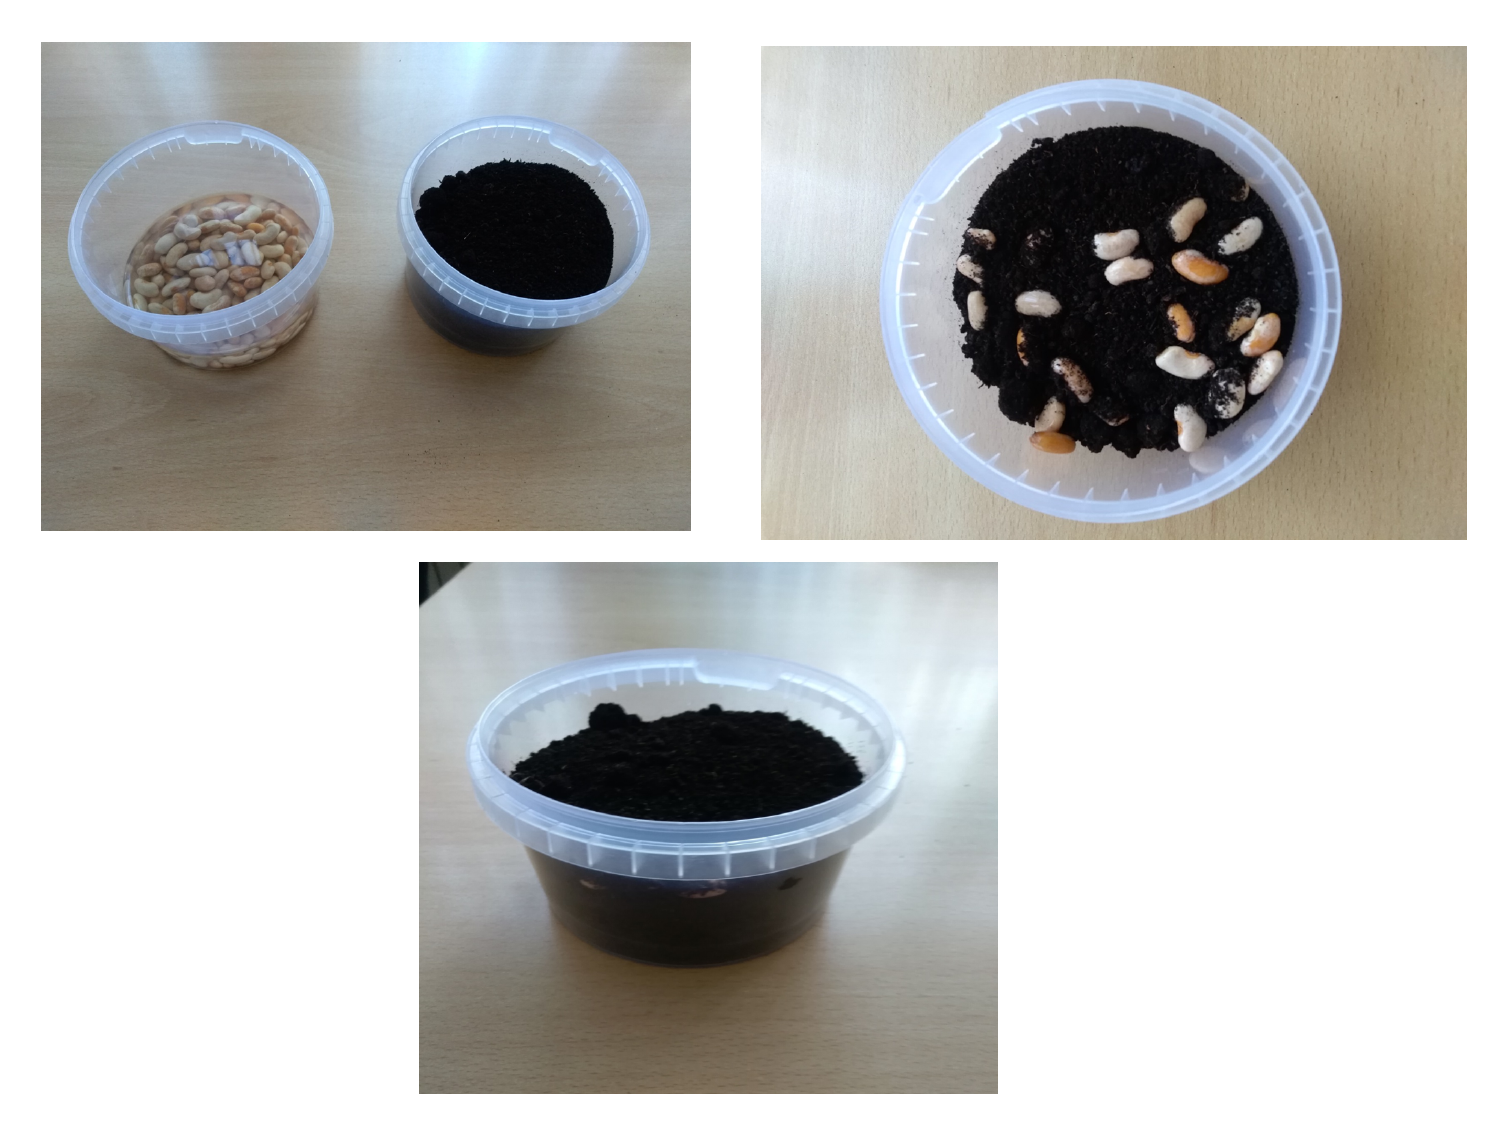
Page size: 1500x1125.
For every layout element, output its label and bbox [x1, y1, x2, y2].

picture [761, 46, 1467, 540]
picture [41, 42, 692, 531]
picture [418, 562, 999, 1095]
